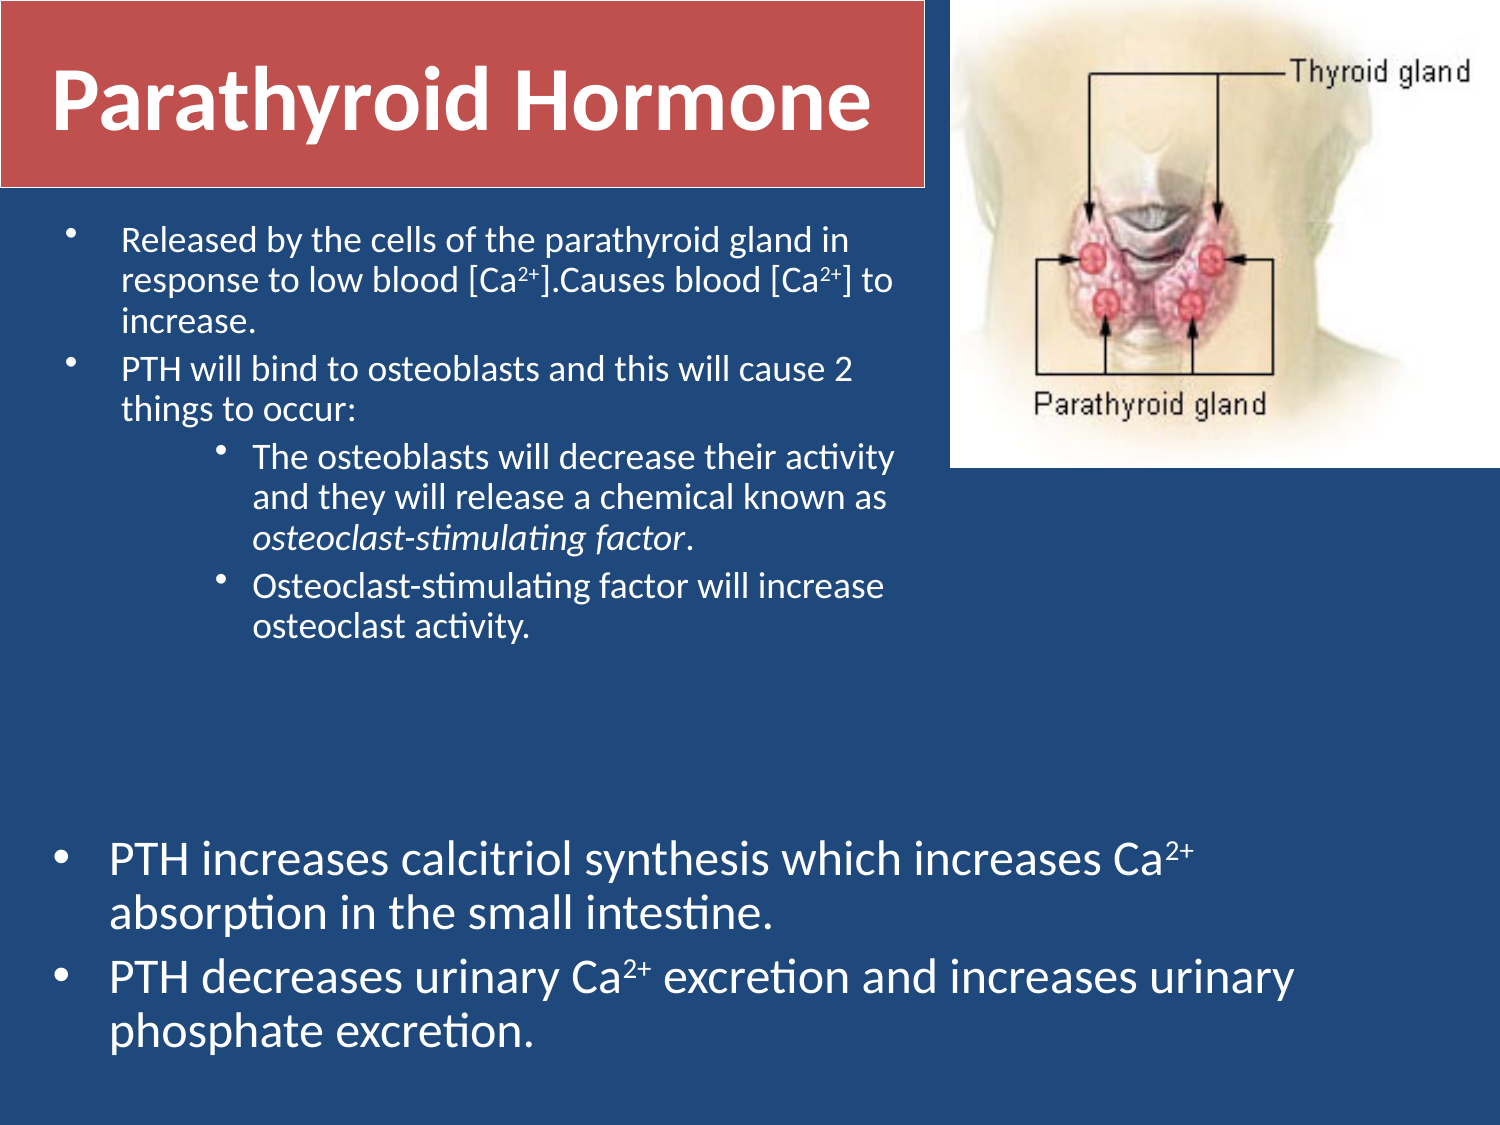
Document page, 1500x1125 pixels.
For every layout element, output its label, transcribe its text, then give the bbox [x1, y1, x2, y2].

title Parathyroid Hormone [0, 0, 925, 188]
picture [949, 0, 1500, 468]
list PTH increases calcitriol synthesis which increases Ca2+ absorption in the small intestine. PTH decreases urinary Ca2+ excretion and increases urinary phosphate excretion. [37, 825, 1350, 1088]
text_box Released by the cells of the parathyroid gland in response to low blood [Ca2+].Causes blood [Ca2+] to increase. PTH will bind to osteoblasts and this will cause 2 things to occur: The osteoblasts will decrease their activity and they will release a chemical known as osteoclast-stimulating factor. Osteoclast-stimulating factor will increase osteoclast activity. [50, 212, 913, 663]
